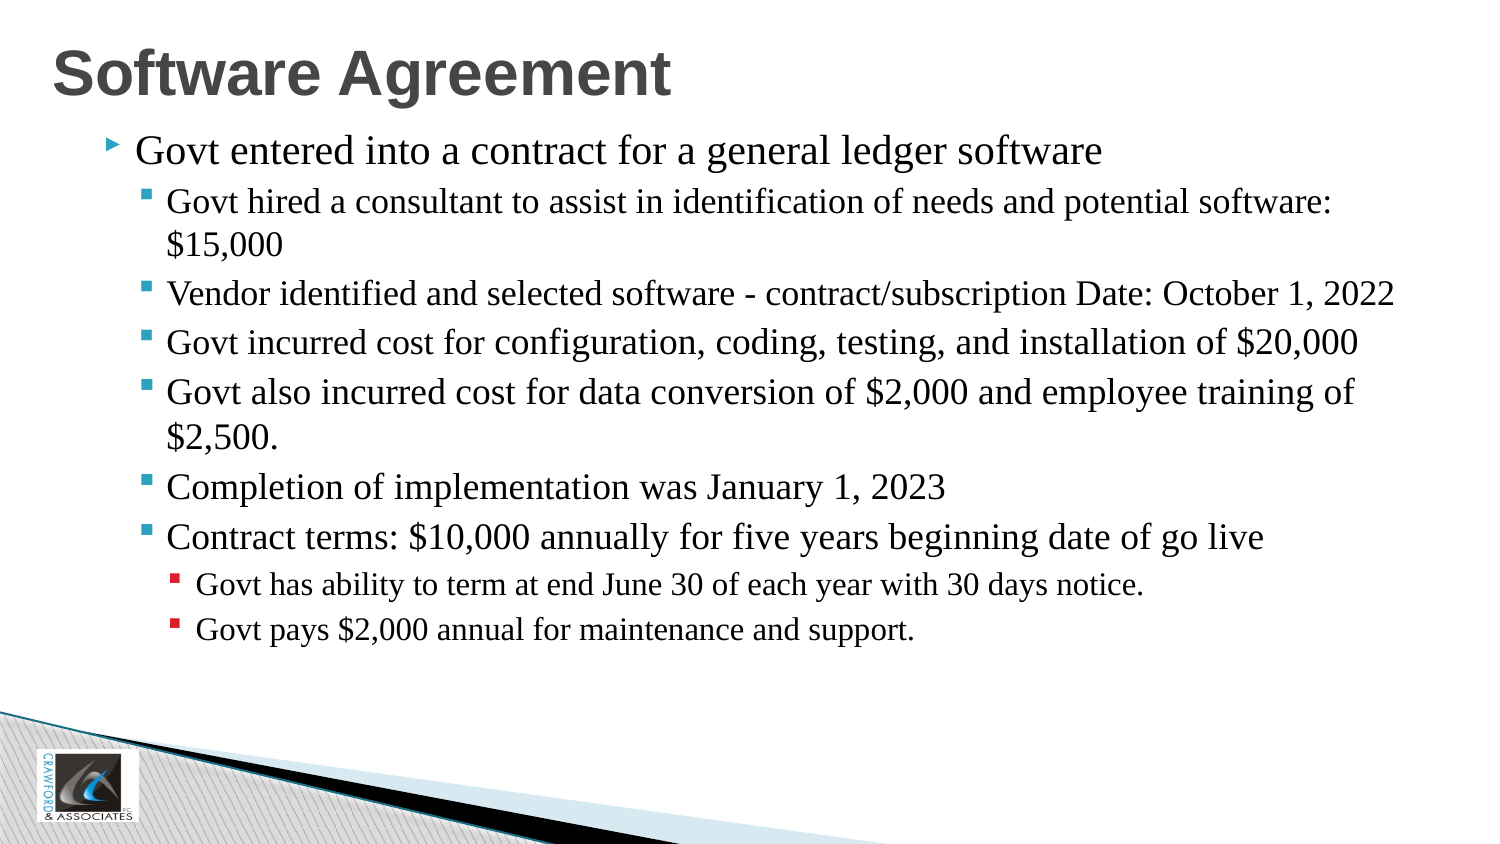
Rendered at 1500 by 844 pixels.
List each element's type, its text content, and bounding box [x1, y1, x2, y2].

picture [37, 749, 75, 822]
list Govt entered into a contract for a general ledger software Govt hired a consultant to assist in identification of needs and potential software: $15,000 Vendor identified and selected software - contract/subscription Date: October 1, 2022 Govt incurred cost for configuration, coding, testing, and installation of $20,000 Govt also incurred cost for data conversion of $2,000 and employee training of $2,500. Completion of implementation was January 1, 2023 Contract terms: $10,000 annually for five years beginning date of go live Govt has ability to term at end June 30 of each year with 30 days notice. Govt pays $2,000 annual for maintenance and support. [75, 114, 1425, 844]
title Software Agreement [37, 0, 1388, 141]
